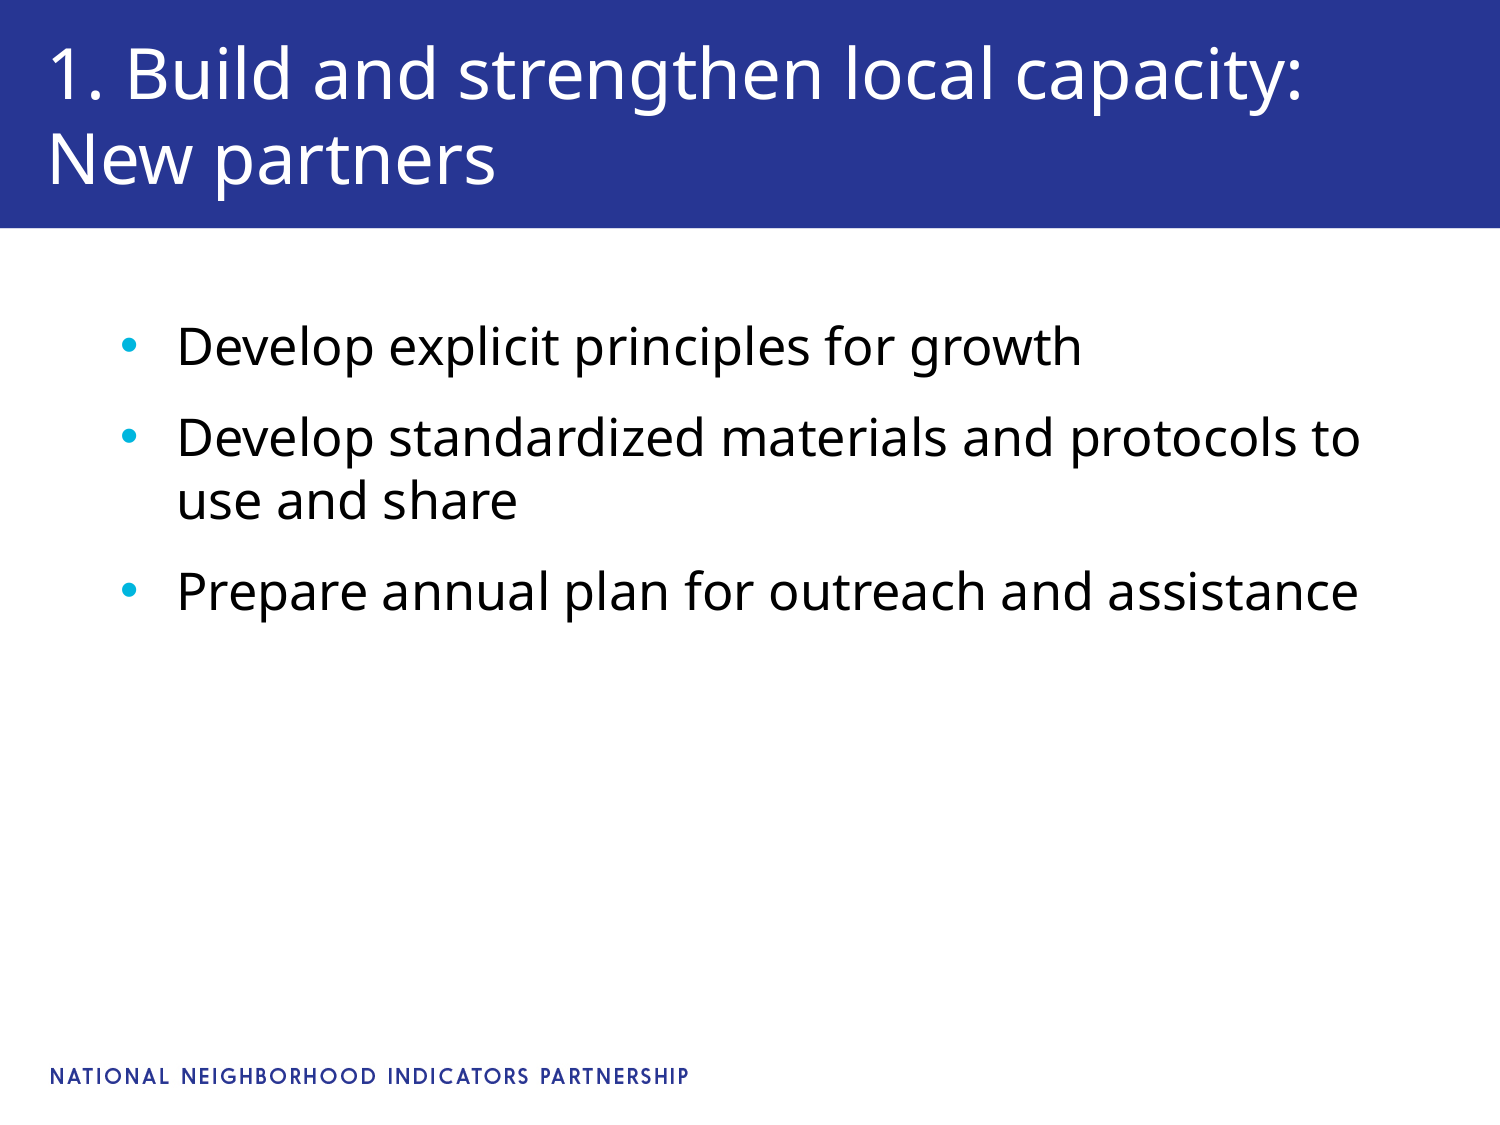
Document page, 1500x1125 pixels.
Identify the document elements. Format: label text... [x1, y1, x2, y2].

picture [0, 0, 1500, 1125]
title 1. Build and strengthen local capacity: New partners [31, 21, 1471, 198]
list Develop explicit principles for growth Develop standardized materials and protocols to use and share Prepare annual plan for outreach and assistance [105, 305, 1379, 996]
